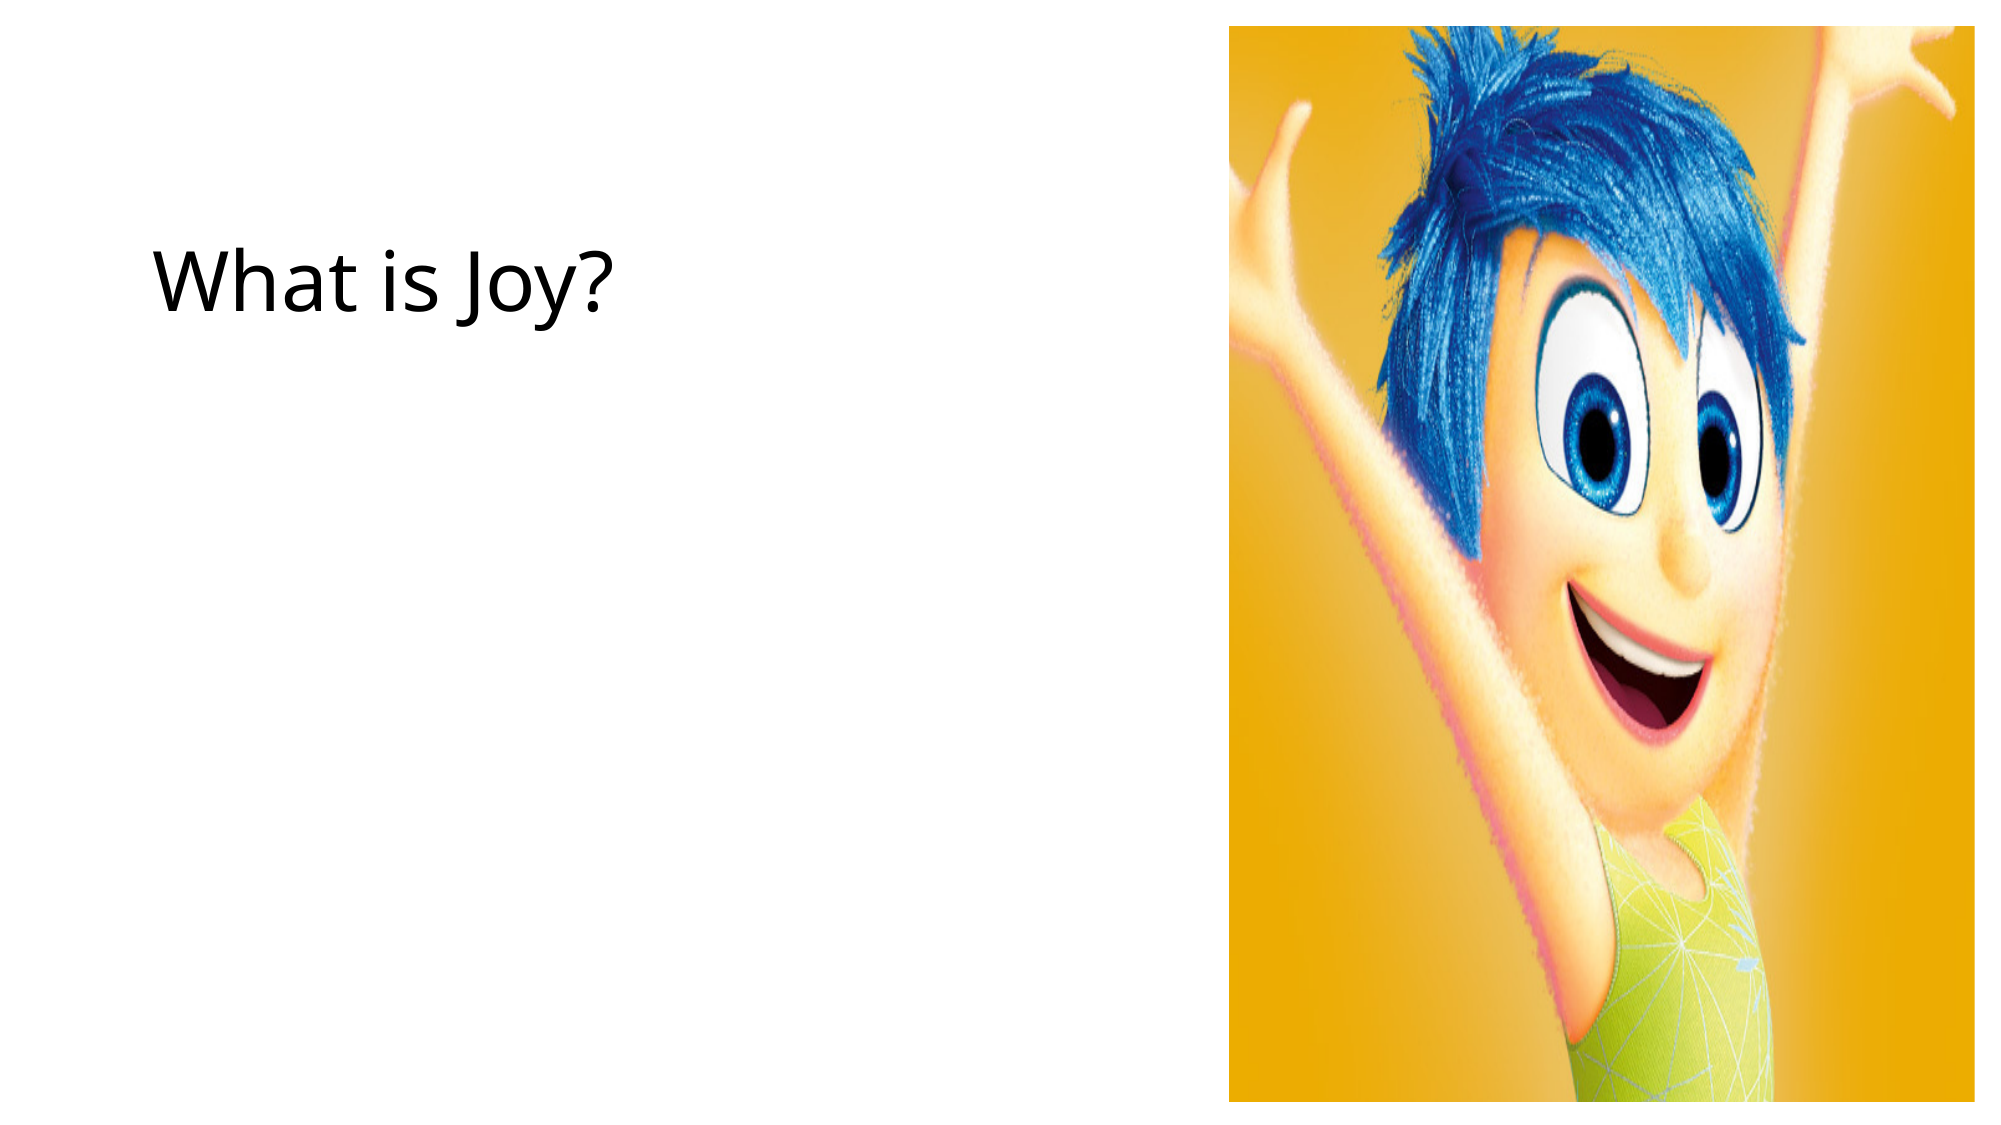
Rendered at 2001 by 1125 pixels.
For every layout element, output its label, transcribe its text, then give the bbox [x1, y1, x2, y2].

title What is Joy? [137, 75, 1200, 338]
picture [1229, 26, 1975, 1102]
